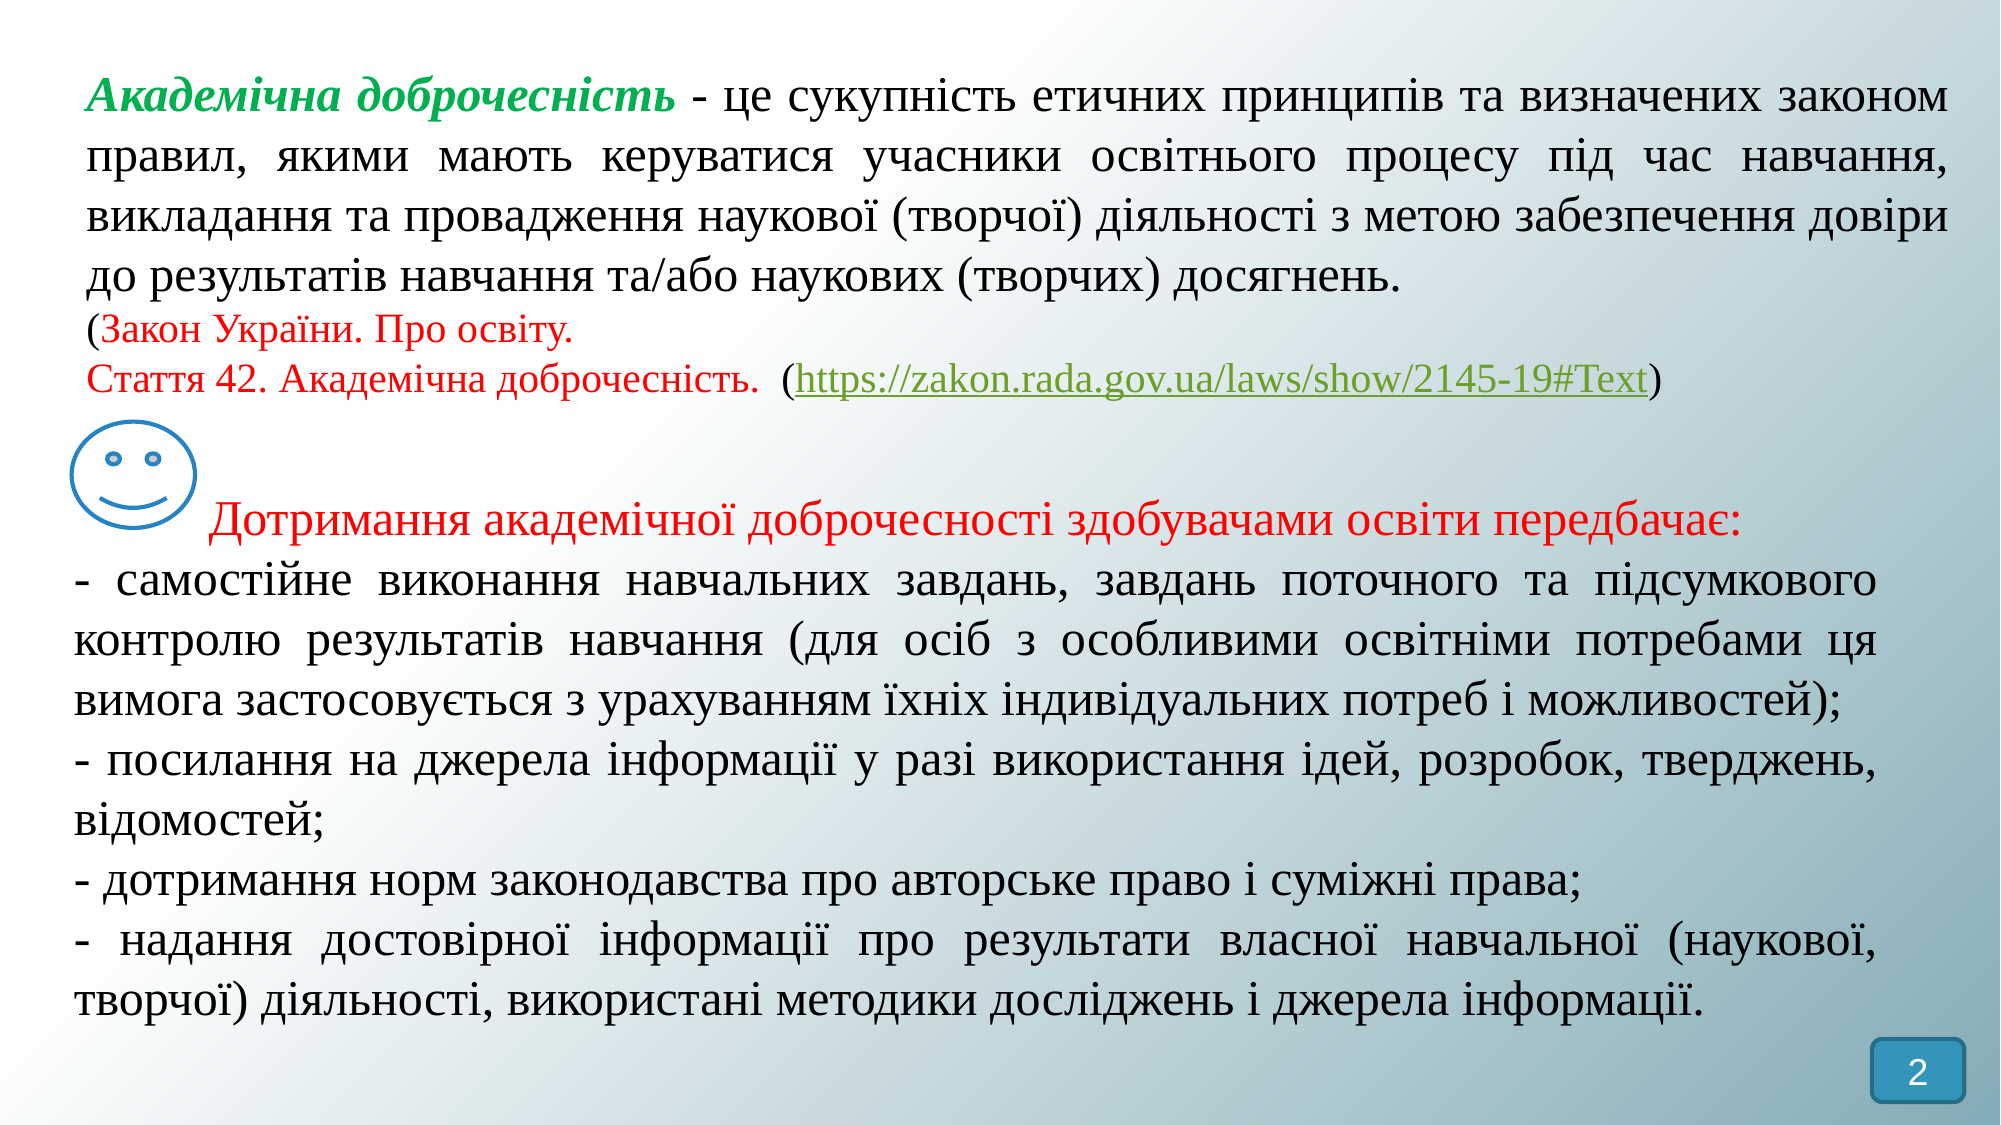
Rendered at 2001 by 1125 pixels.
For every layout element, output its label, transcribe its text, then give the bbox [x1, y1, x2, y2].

text_box 2 [1869, 1036, 1967, 1105]
text_box [69, 419, 198, 478]
text_box Академічна доброчесність - це сукупність етичних принципів та визначених законом правил, якими мають керуватися учасники освітнього процесу під час навчання, викладання та провадження наукової (творчої) діяльності з метою забезпечення довіри до результатів навчання та/або наукових (творчих) досягнень. (Закон України. Про освіту. Стаття 42. Академічна доброчесність. (https://zakon.rada.gov.ua/laws/show/2145-19#Text) [71, 53, 1965, 409]
text_box Дотримання академічної доброчесності здобувачами освіти передбачає: - самостійне виконання навчальних завдань, завдань поточного та підсумкового контролю результатів навчання (для осіб з особливими освітніми потребами ця вимога застосовується з урахуванням їхніх індивідуальних потреб і можливостей); - посилання на джерела інформації у разі використання ідей, розробок, тверджень, відомостей; - дотримання норм законодавства про авторське право і суміжні права; - надання достовірної інформації про результати власної навчальної (наукової, творчої) діяльності, використані методики досліджень і джерела інформації. [59, 478, 1894, 1034]
